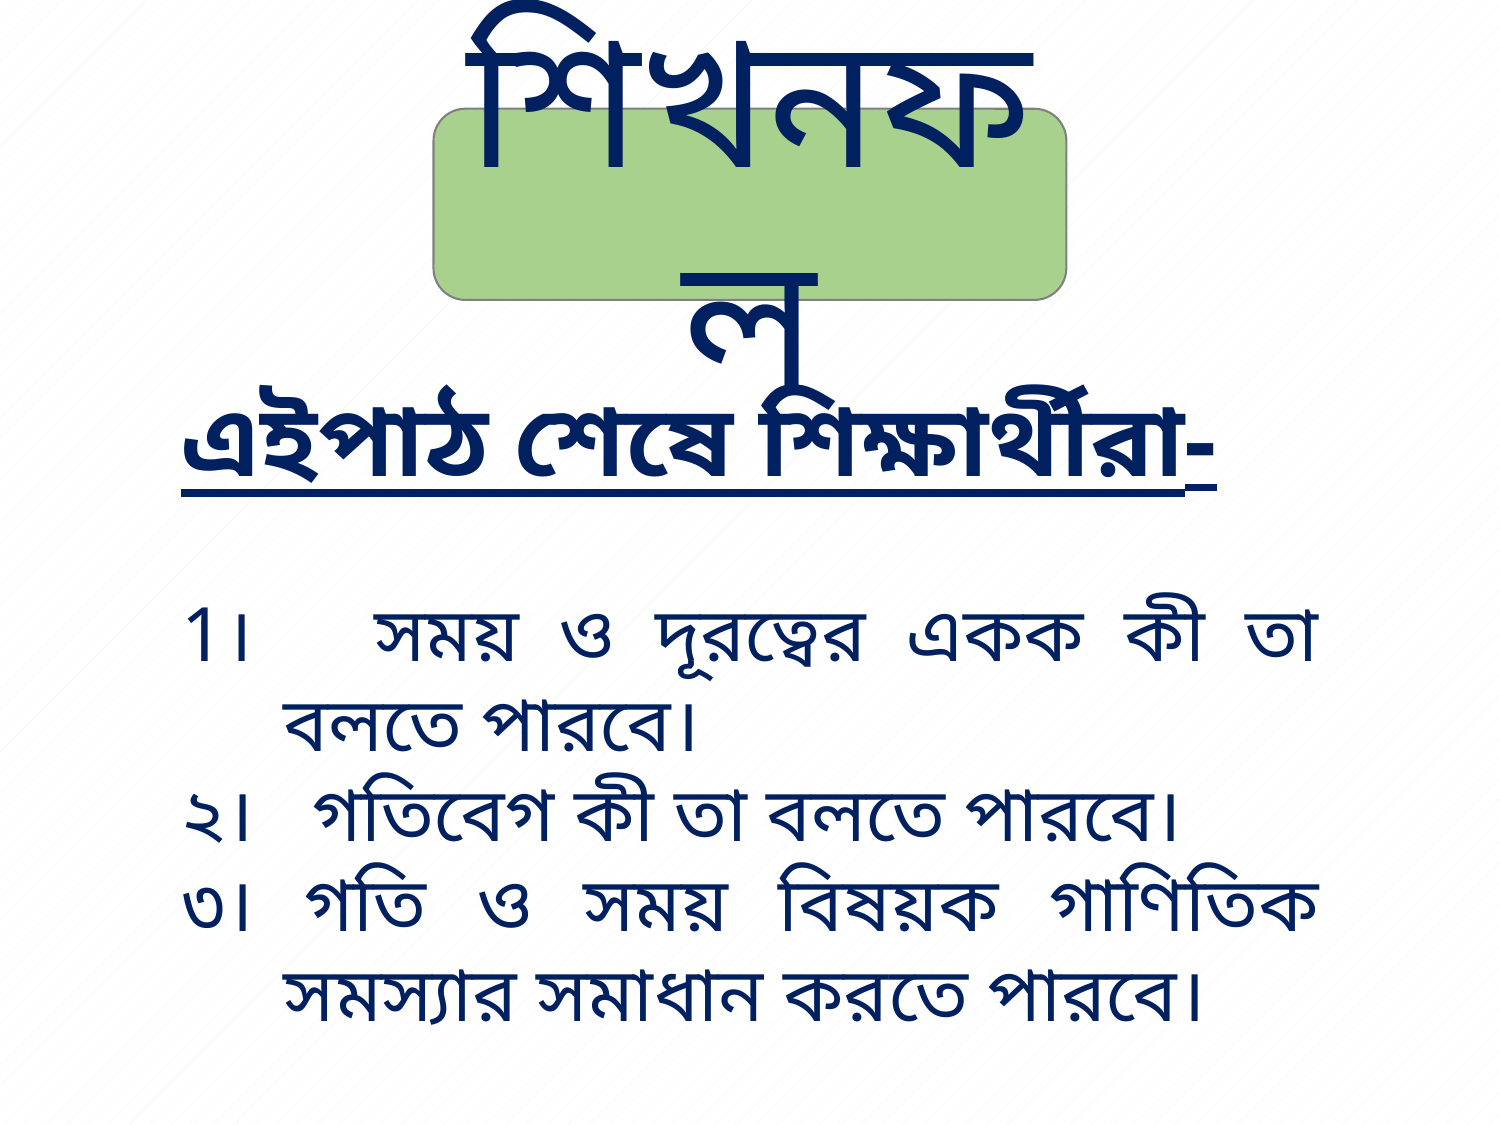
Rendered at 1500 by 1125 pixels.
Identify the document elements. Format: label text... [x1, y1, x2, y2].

text_box এইপাঠ শেষে শিক্ষার্থীরা- 1। সময় ও দূরত্বের একক কী তা বলতে পারবে। ২। গতিবেগ কী তা বলতে পারবে। ৩। গতি ও সময় বিষয়ক গাণিতিক সমস্যার সমাধান করতে পারবে। [166, 328, 1334, 1125]
text_box শিখনফল [432, 107, 1068, 301]
